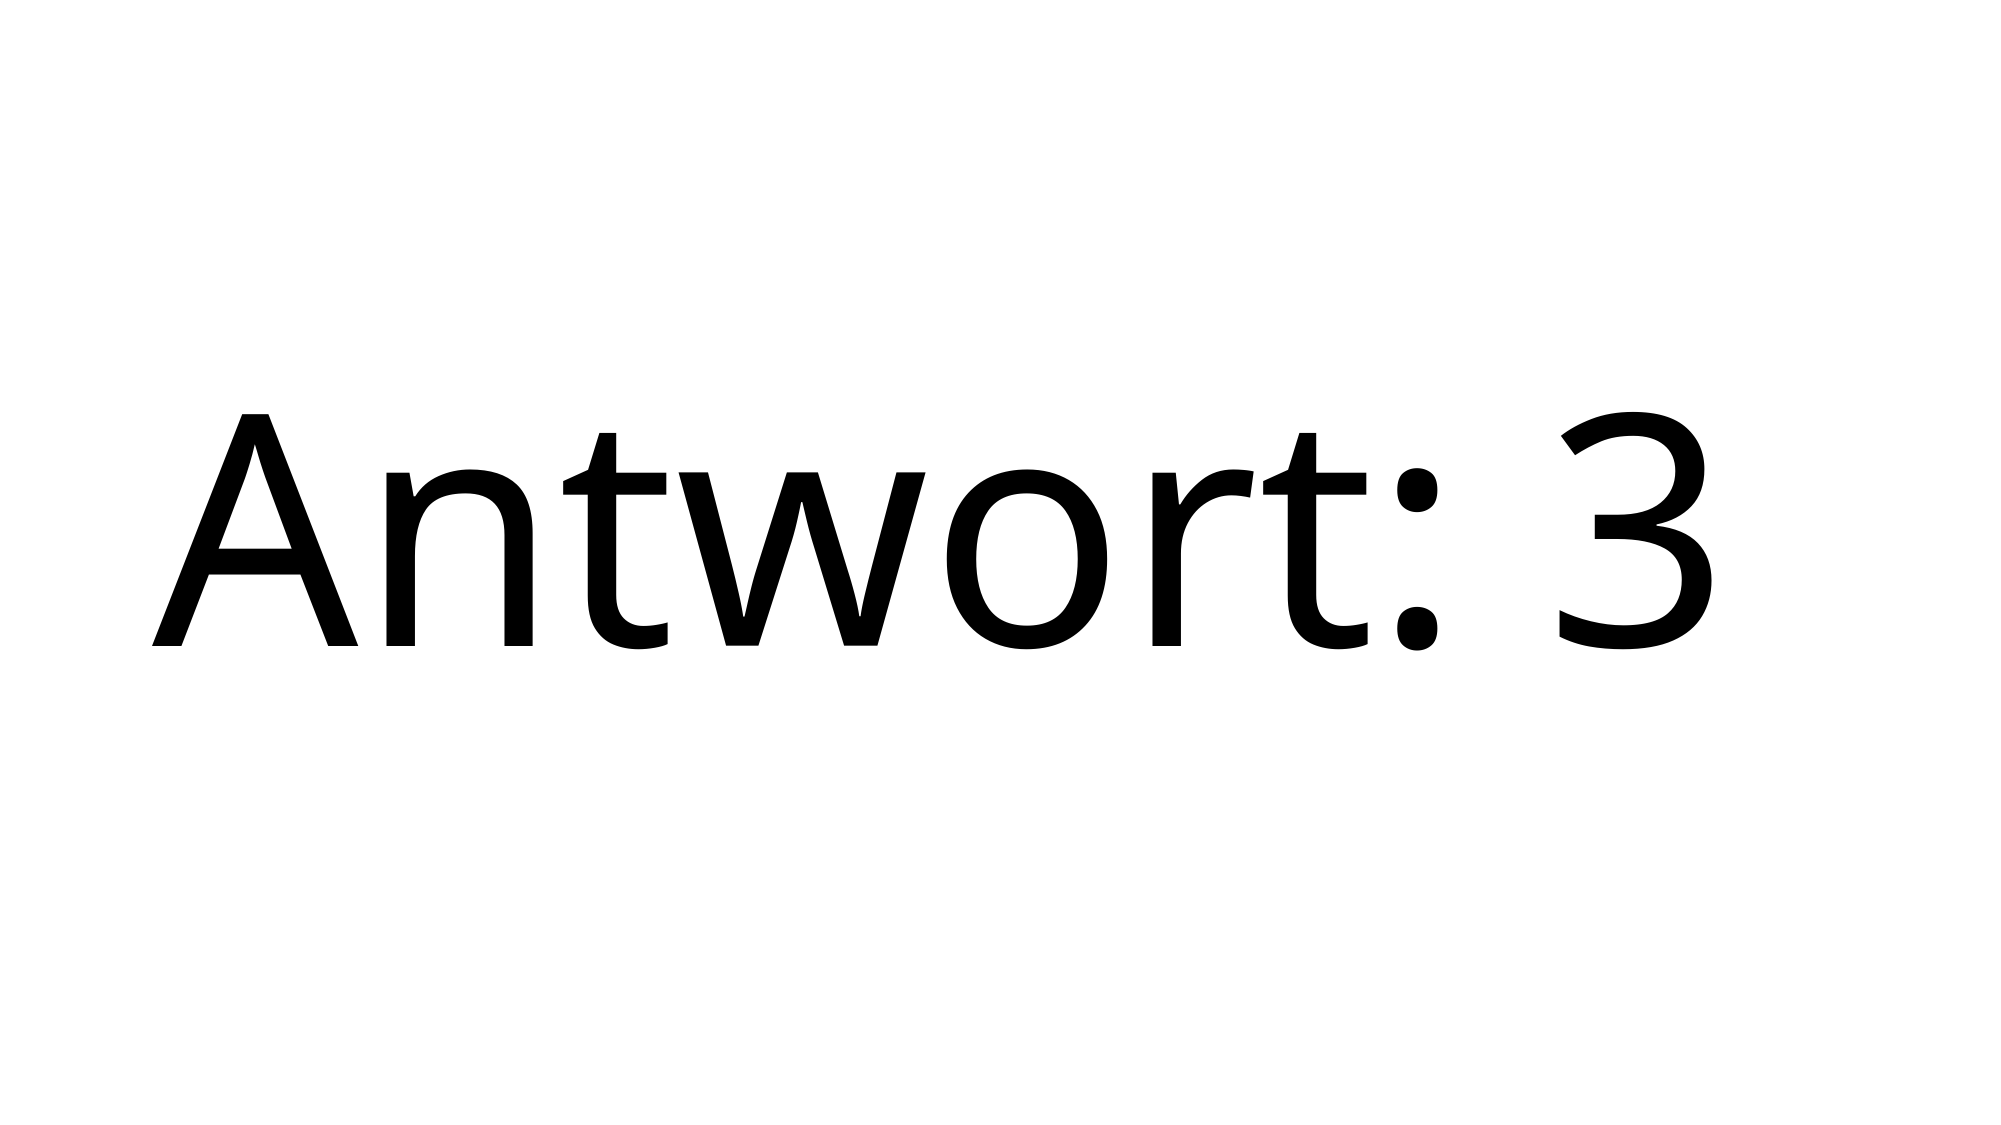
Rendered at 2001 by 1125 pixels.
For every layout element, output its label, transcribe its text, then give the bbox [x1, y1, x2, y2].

title Antwort: 3 [137, 257, 1863, 825]
